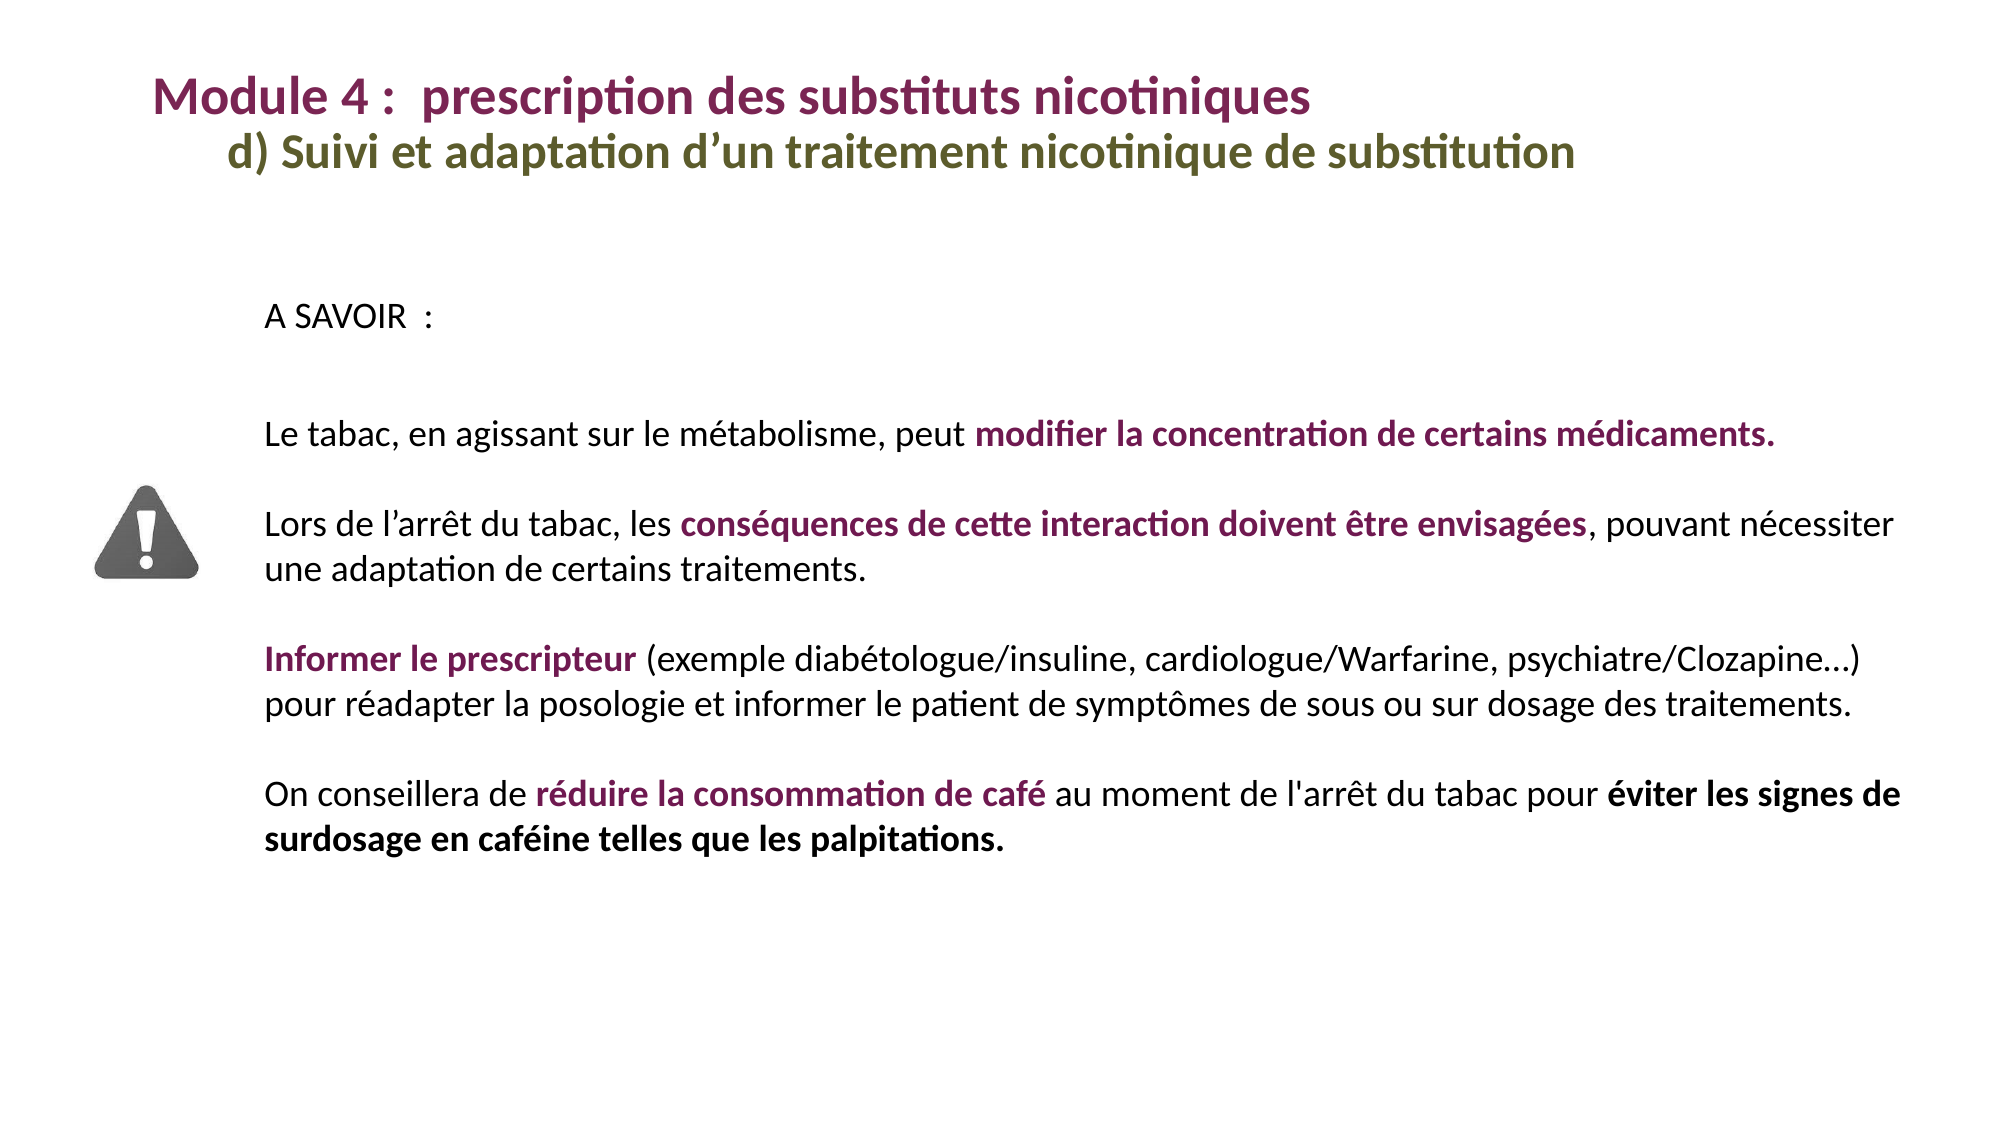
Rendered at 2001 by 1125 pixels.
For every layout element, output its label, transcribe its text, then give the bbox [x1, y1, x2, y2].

picture [42, 472, 250, 591]
text_box Module 4 : prescription des substituts nicotiniques [137, 59, 1863, 134]
text_box Le tabac, en agissant sur le métabolisme, peut modifier la concentration de certains médicaments. Lors de l’arrêt du tabac, les conséquences de cette interaction doivent être envisagées, pouvant nécessiter une adaptation de certains traitements. Informer le prescripteur (exemple diabétologue/insuline, cardiologue/Warfarine, psychiatre/Clozapine…) pour réadapter la posologie et informer le patient de symptômes de sous ou sur dosage des traitements. On conseillera de réduire la consommation de café au moment de l'arrêt du tabac pour éviter les signes de surdosage en caféine telles que les palpitations. [249, 401, 1935, 956]
text_box A SAVOIR : [249, 283, 1935, 344]
text_box d) Suivi et adaptation d’un traitement nicotinique de substitution [154, 117, 1880, 224]
